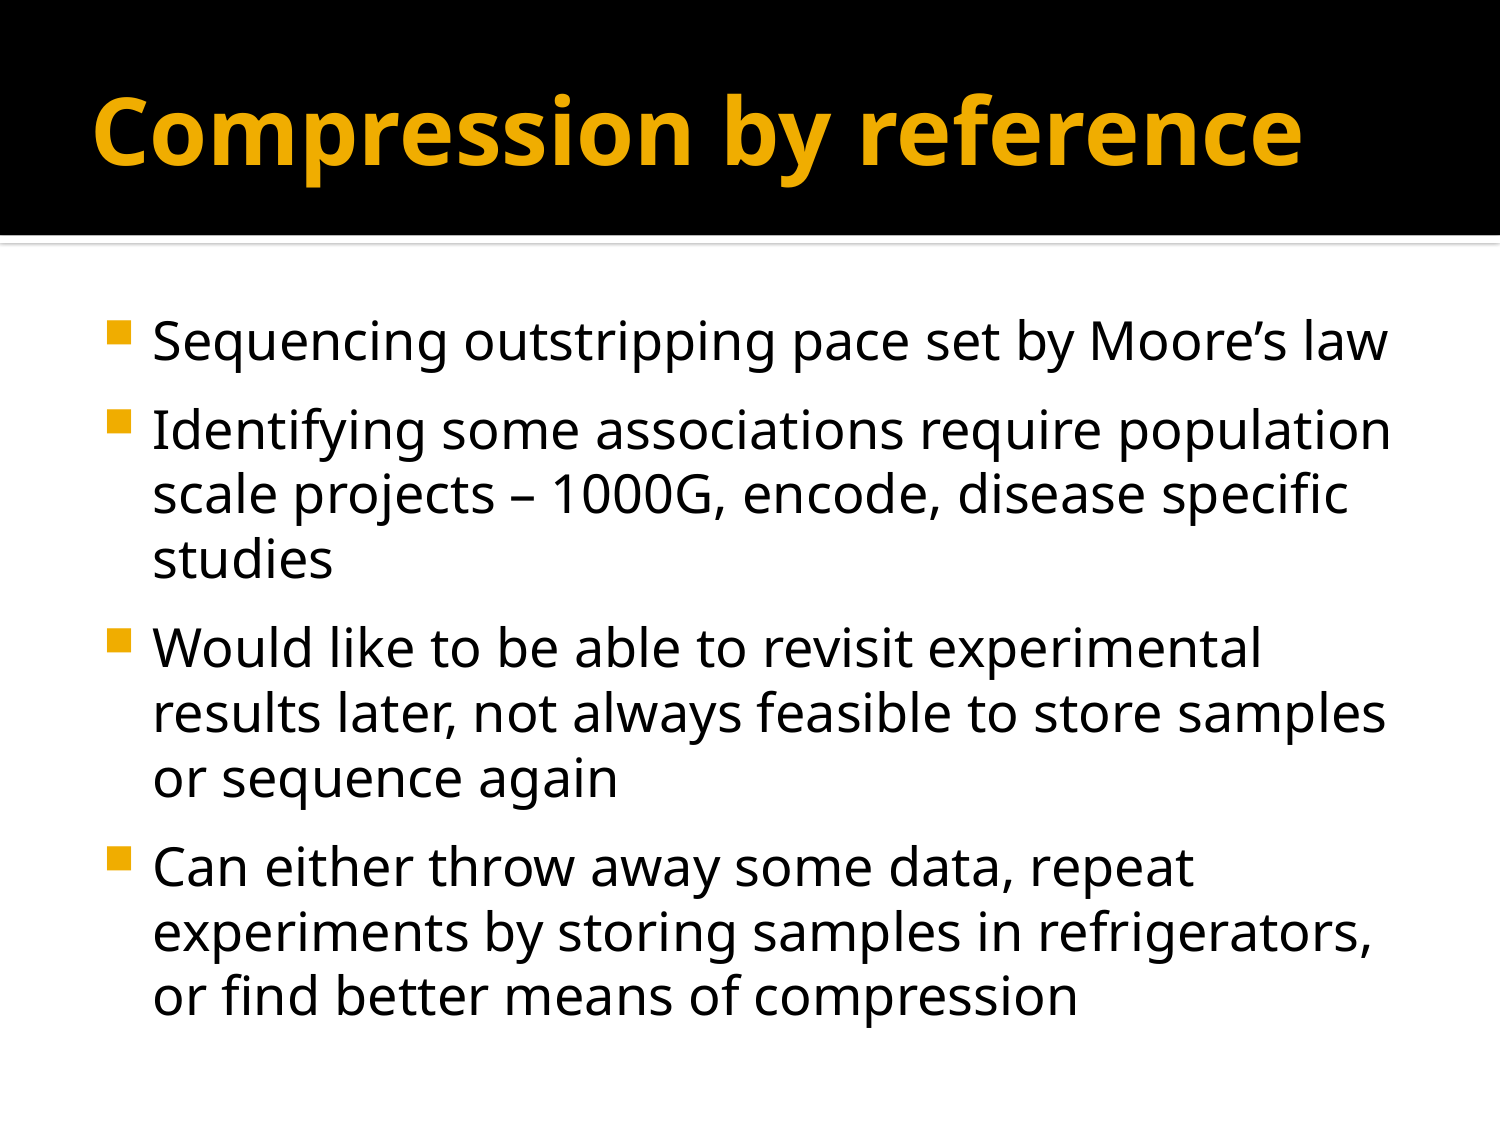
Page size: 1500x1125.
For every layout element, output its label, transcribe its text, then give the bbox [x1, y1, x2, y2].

title Compression by reference [75, 25, 1425, 231]
list Sequencing outstripping pace set by Moore’s law Identifying some associations require population scale projects – 1000G, encode, disease specific studies Would like to be able to revisit experimental results later, not always feasible to store samples or sequence again Can either throw away some data, repeat experiments by storing samples in refrigerators, or find better means of compression [75, 291, 1425, 1050]
